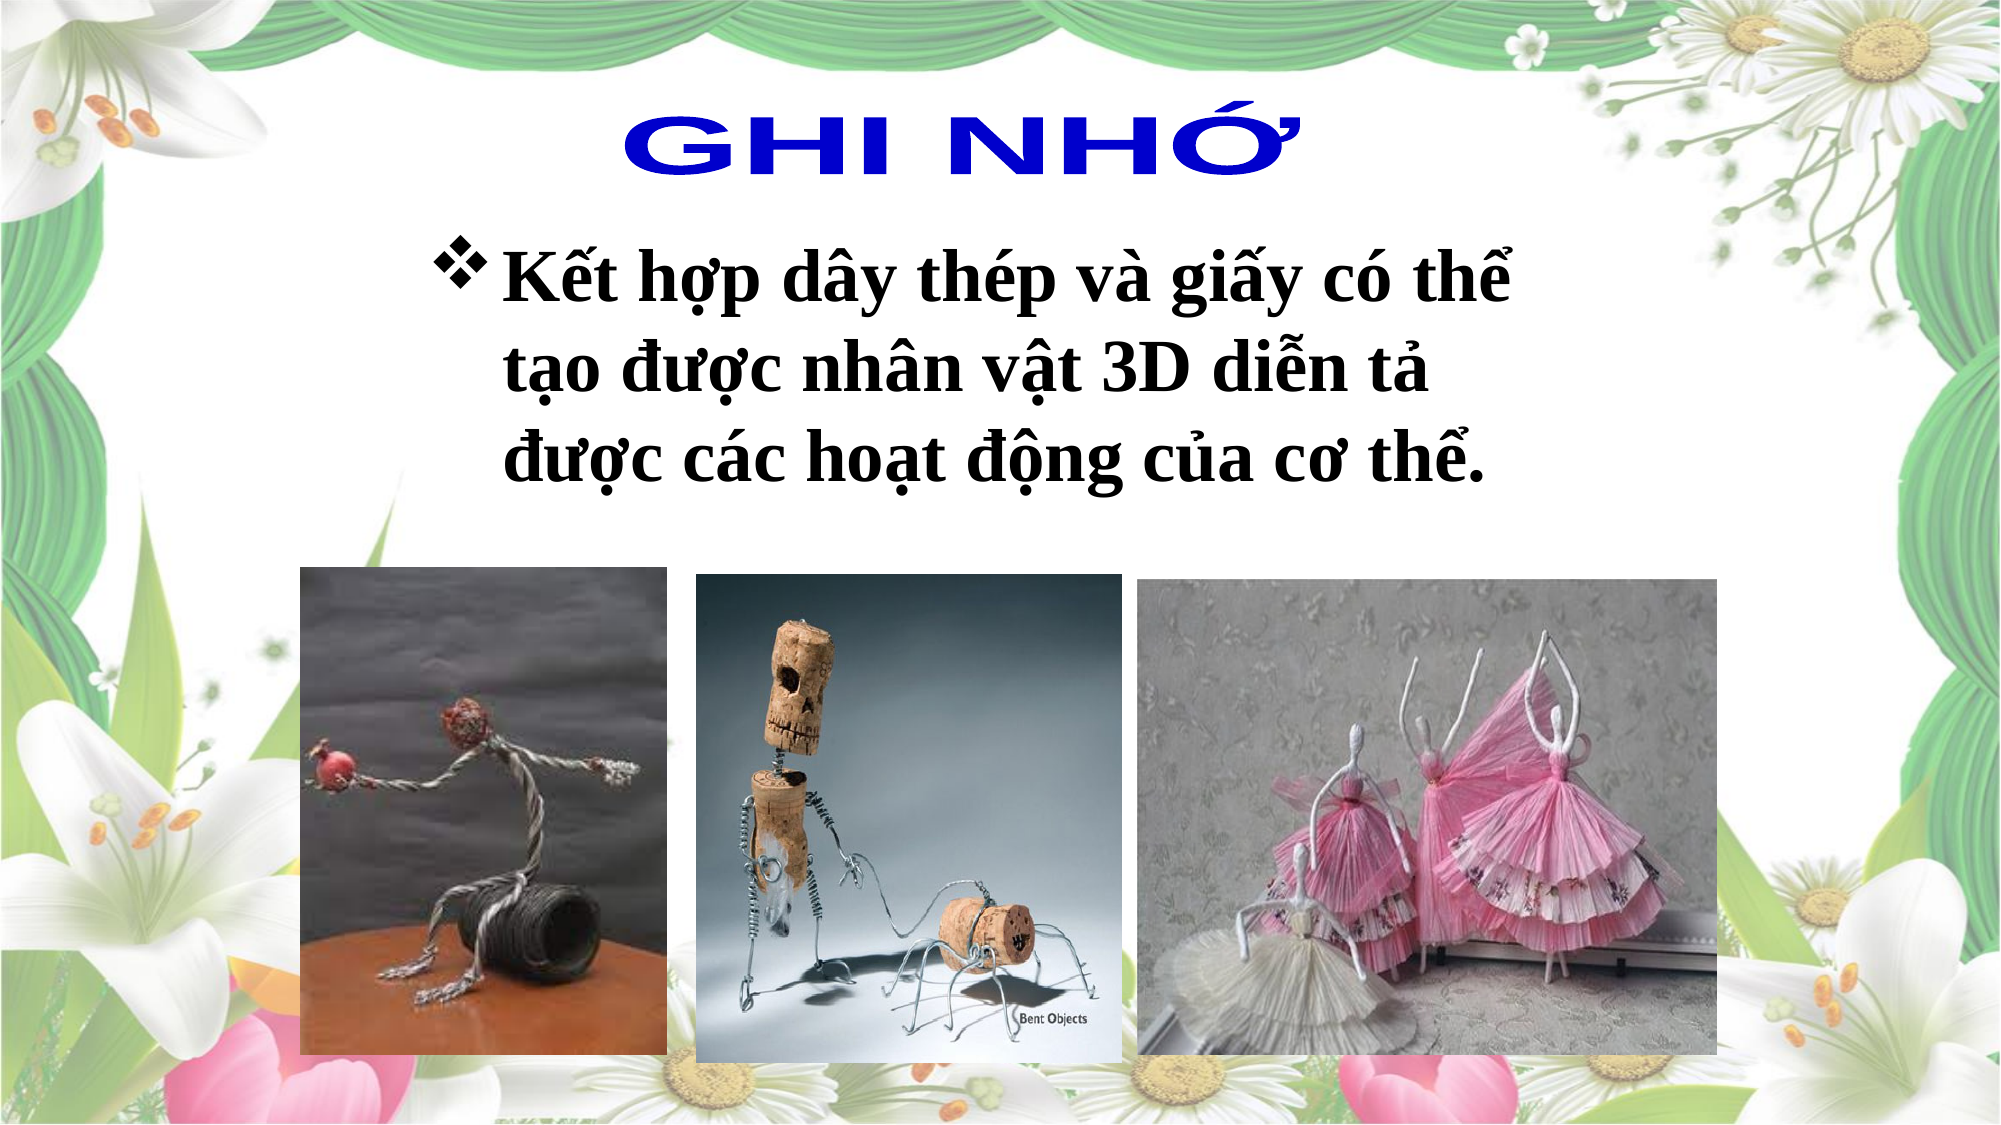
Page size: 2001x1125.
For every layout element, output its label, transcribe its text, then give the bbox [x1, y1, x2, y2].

text_box Kết hợp dây thép và giấy có thể tạo được nhân vật 3D diễn tả được các hoạt động của cơ thể. [412, 219, 1575, 644]
picture [0, 0, 2001, 1125]
